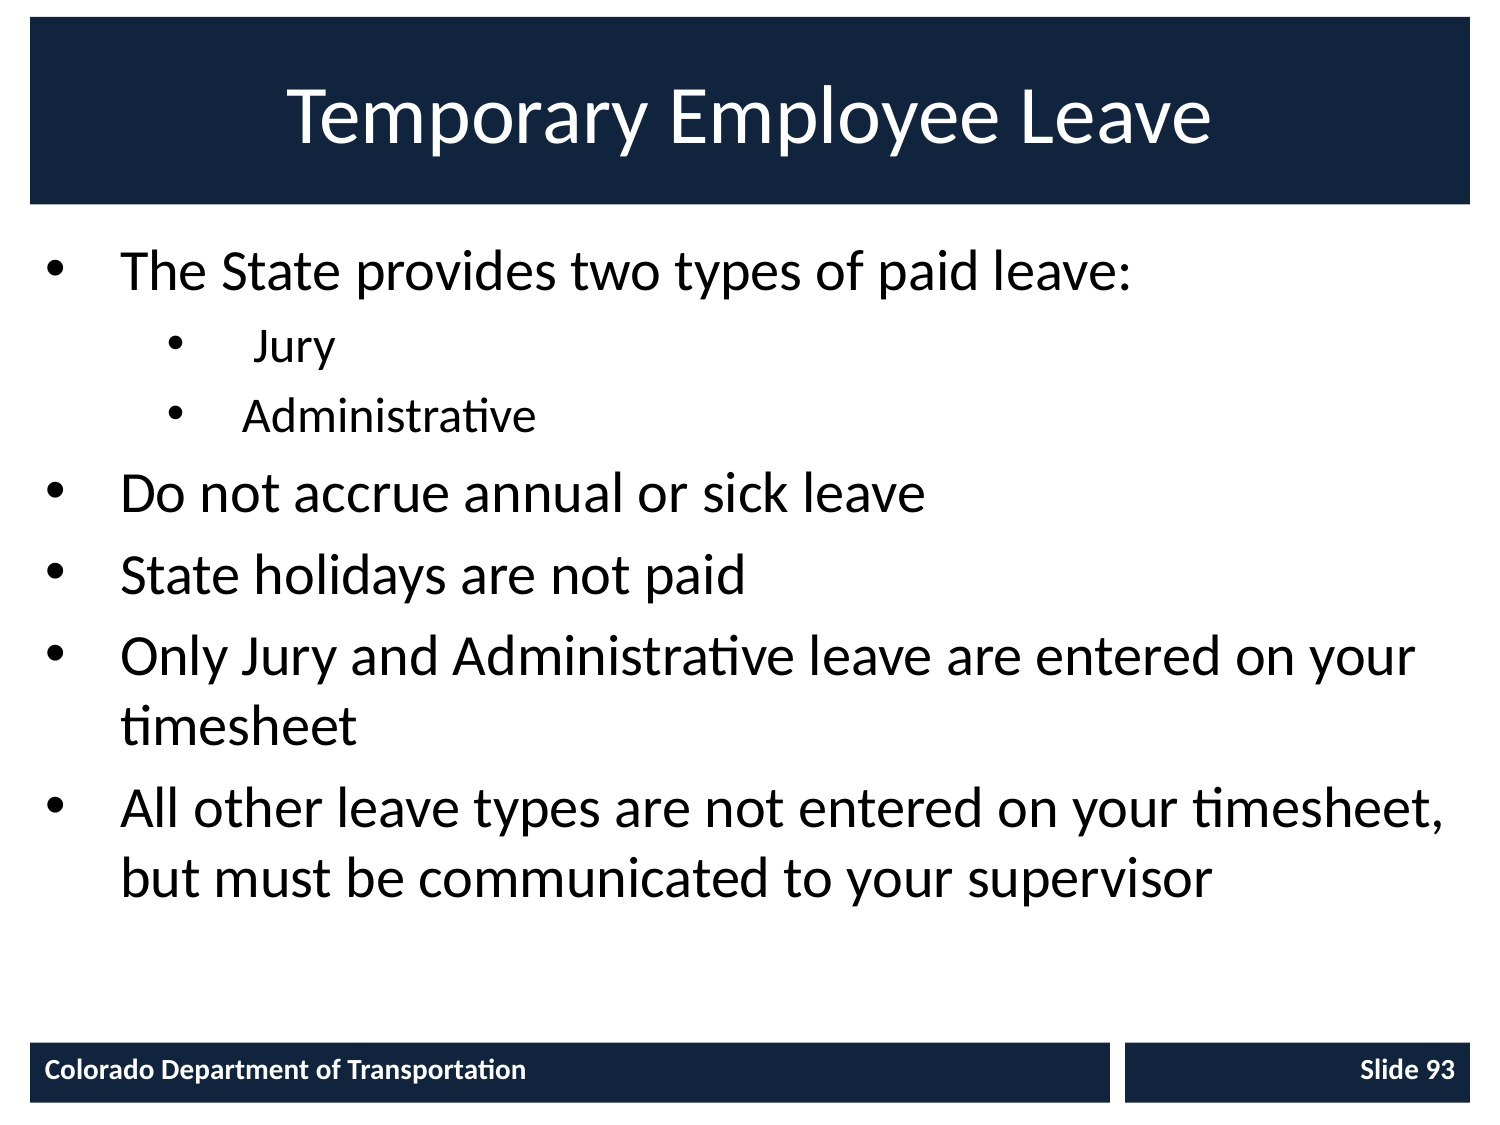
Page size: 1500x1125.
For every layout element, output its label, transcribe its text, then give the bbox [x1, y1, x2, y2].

list The State provides two types of paid leave: Jury Administrative Do not accrue annual or sick leave State holidays are not paid Only Jury and Administrative leave are entered on your timesheet All other leave types are not entered on your timesheet, but must be communicated to your supervisor [29, 224, 1471, 1036]
slide_number Slide 93 [1125, 1042, 1470, 1103]
title Temporary Employee Leave [29, 16, 1471, 205]
footer Colorado Department of Transportation [30, 1042, 1110, 1103]
